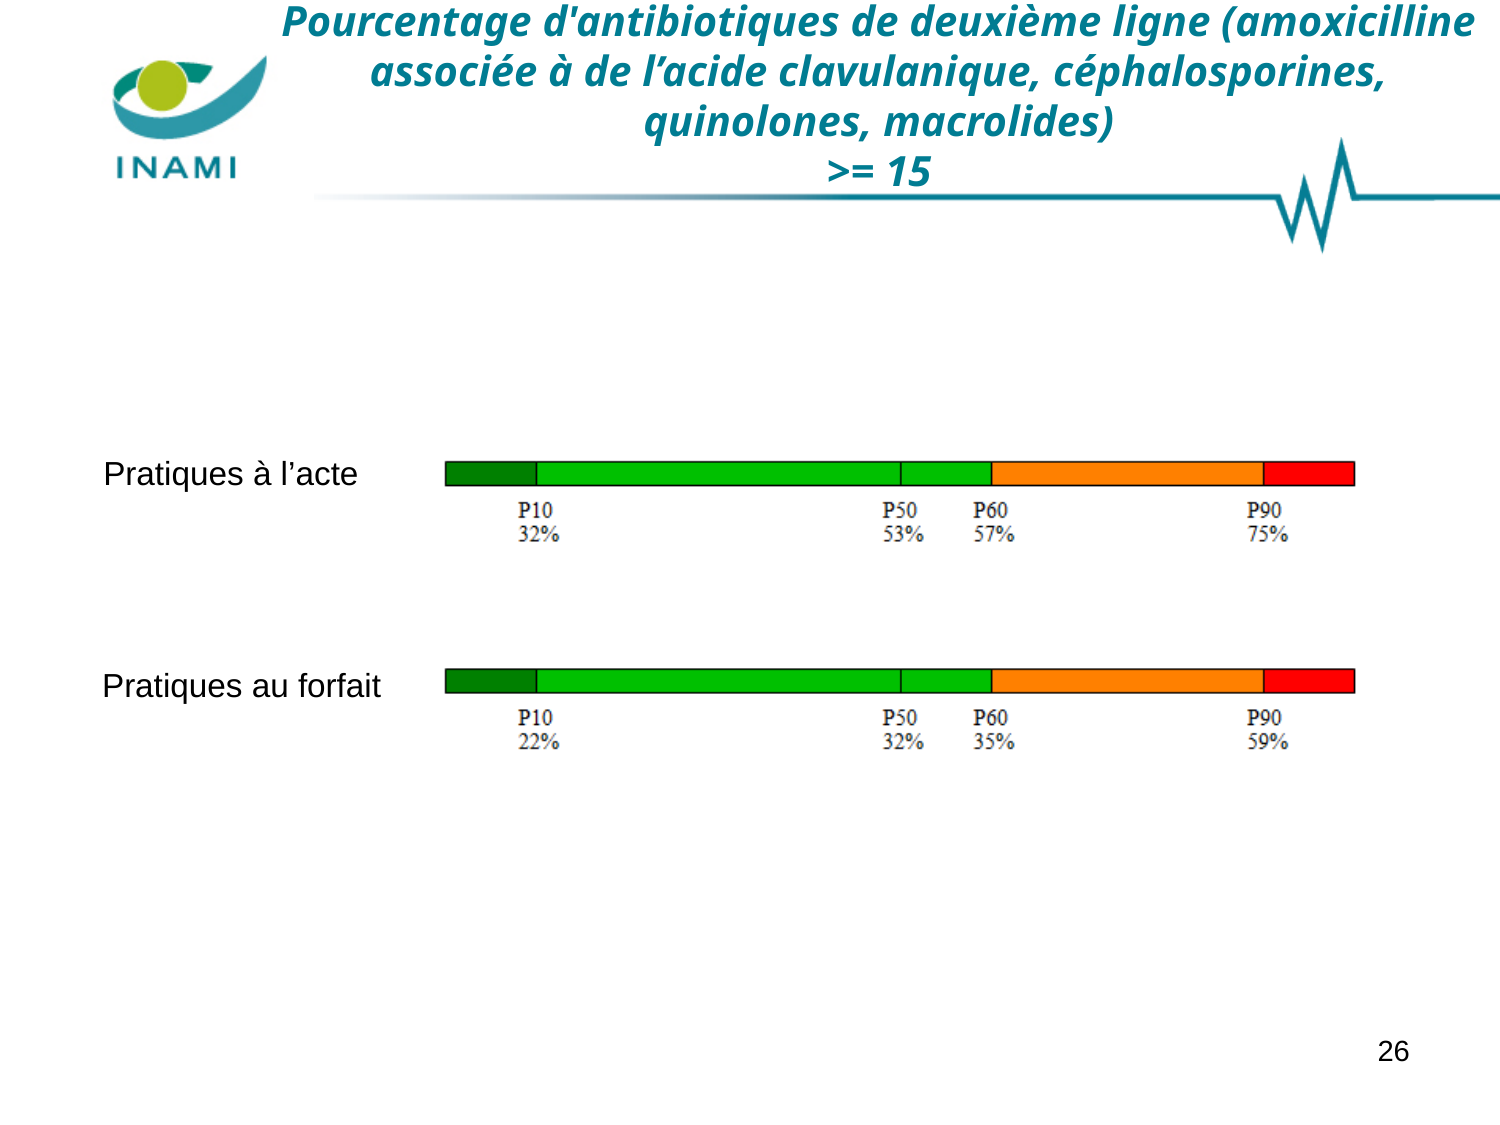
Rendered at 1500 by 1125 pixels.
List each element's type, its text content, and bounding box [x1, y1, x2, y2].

picture [428, 433, 1369, 567]
text_box Pratiques à l’acte [88, 444, 375, 499]
picture [53, 6, 1500, 255]
slide_number 26 [1074, 1024, 1425, 1103]
text_box Pratiques au forfait [87, 656, 427, 712]
picture [428, 656, 1366, 773]
title Pourcentage d'antibiotiques de deuxième ligne (amoxicilline associée à de l’acide clavulanique, céphalosporines, quinolones, macrolides) >= 15 [258, 30, 1500, 159]
